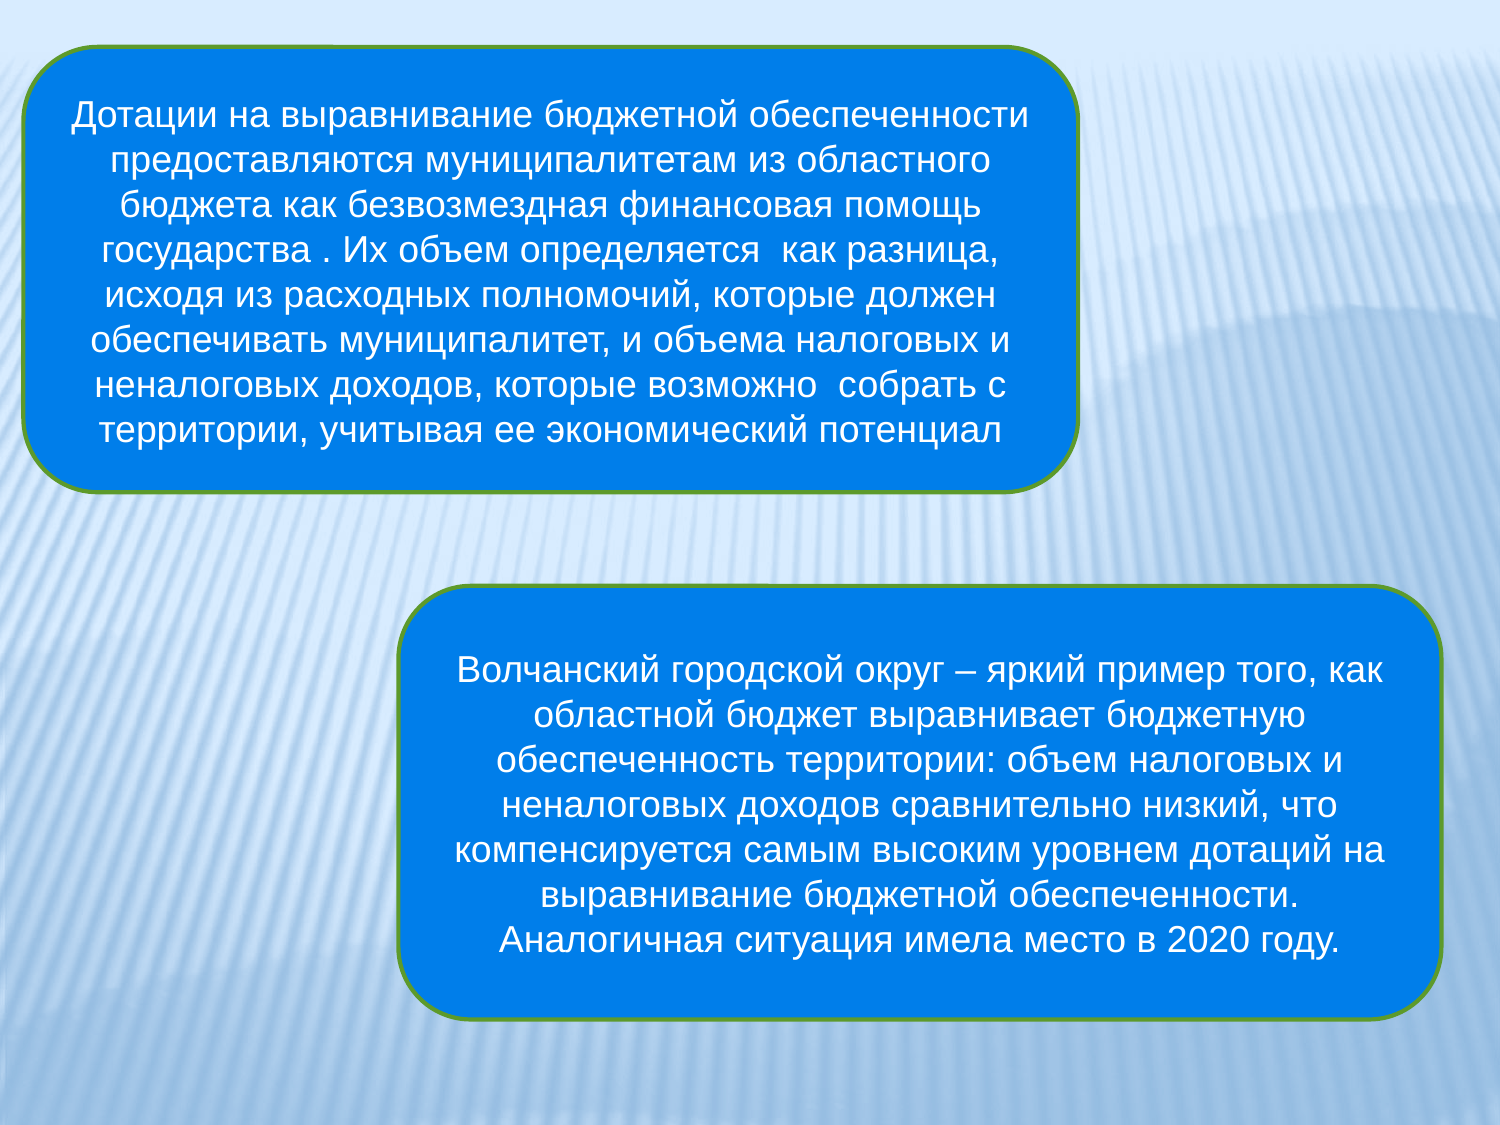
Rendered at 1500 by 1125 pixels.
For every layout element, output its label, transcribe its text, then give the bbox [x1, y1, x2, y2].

text_box Волчанский городской округ – яркий пример того, как областной бюджет выравнивает бюджетную обеспеченность территории: объем налоговых и неналоговых доходов сравнительно низкий, что компенсируется самым высоким уровнем дотаций на выравнивание бюджетной обеспеченности. Аналогичная ситуация имела место в 2020 году. [396, 583, 1444, 1022]
text_box Дотации на выравнивание бюджетной обеспеченности предоставляются муниципалитетам из областного бюджета как безвозмездная финансовая помощь государства . Их объем определяется как разница, исходя из расходных полномочий, которые должен обеспечивать муниципалитет, и объема налоговых и неналоговых доходов, которые возможно собрать с территории, учитывая ее экономический потенциал [21, 44, 1081, 495]
